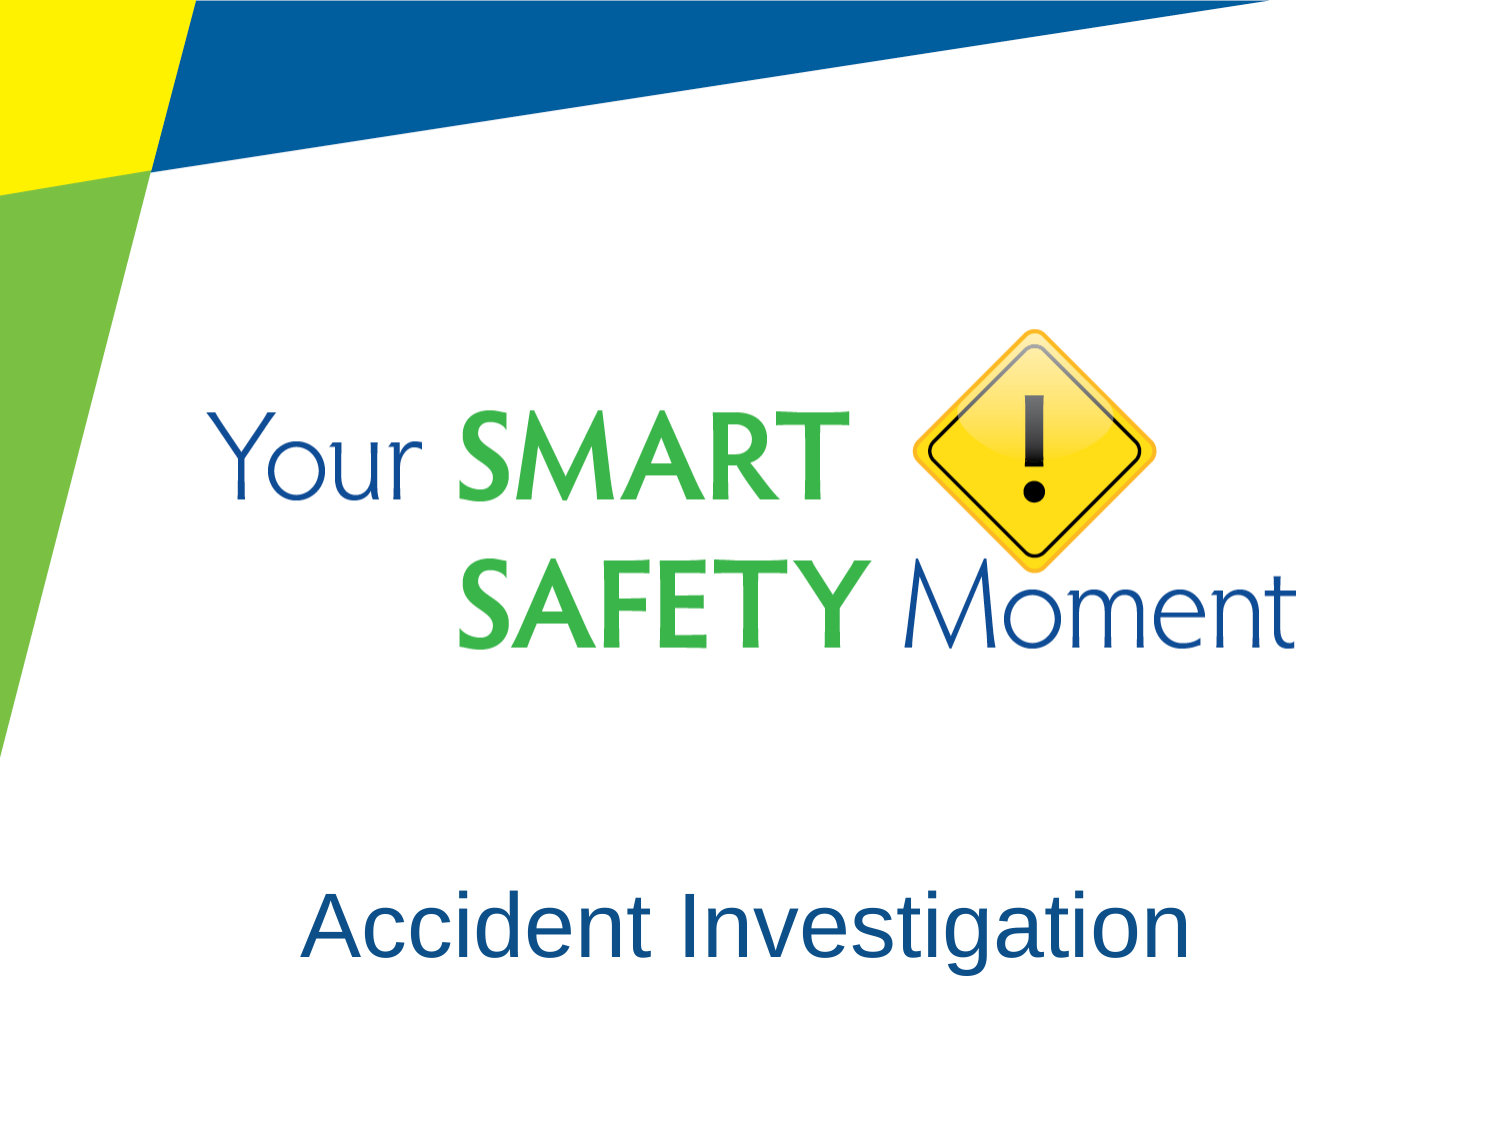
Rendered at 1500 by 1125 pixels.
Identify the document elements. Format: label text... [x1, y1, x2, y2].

title Accident Investigation [23, 748, 1470, 966]
picture [0, 0, 1500, 1125]
